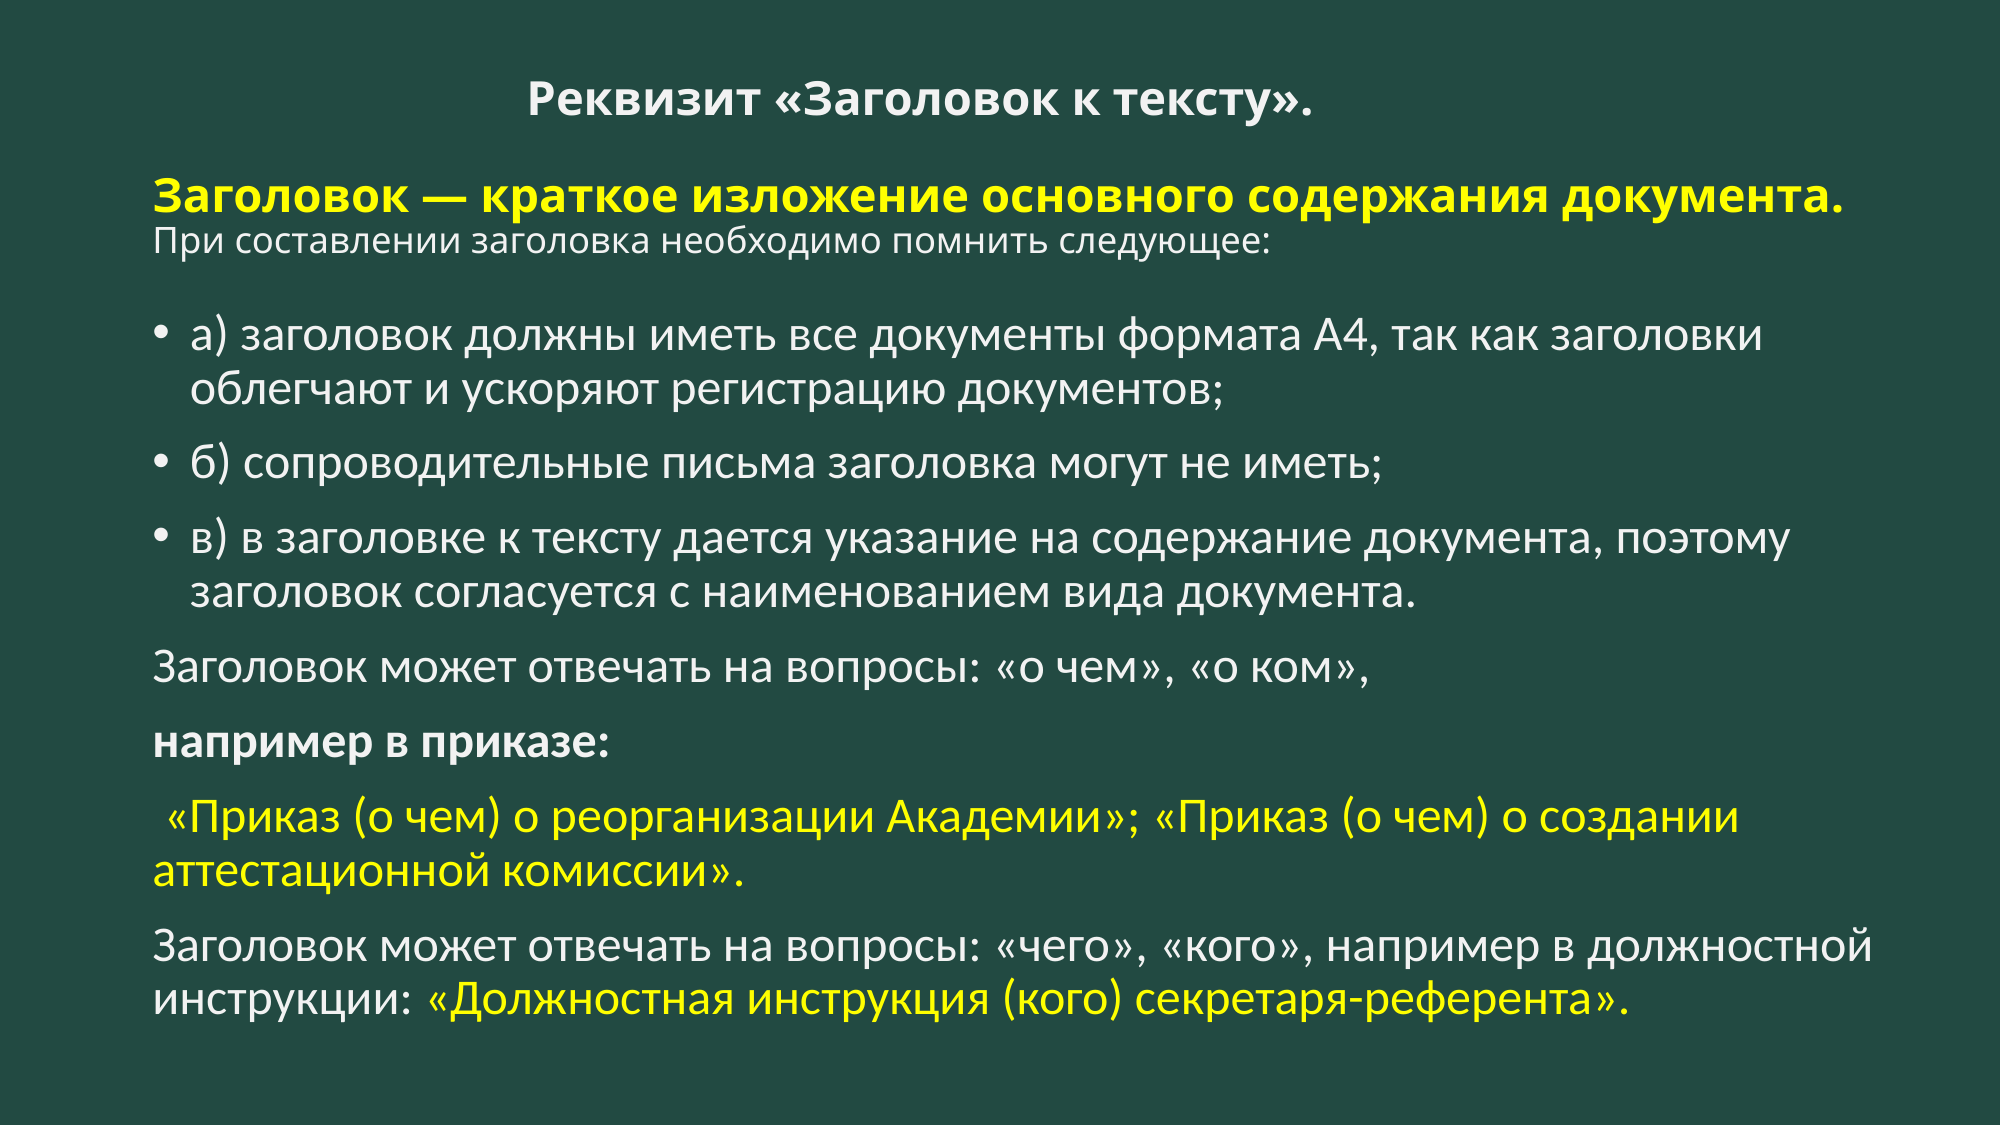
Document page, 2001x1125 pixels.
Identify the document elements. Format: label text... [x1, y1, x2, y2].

title Реквизит «Заголовок к тексту». Заголовок — краткое изложение основного содержания документа. При составлении заголовка необходимо помнить следующее: [137, 59, 1863, 278]
list а) заголовок должны иметь все документы формата А4, так как заголовки облегчают и ускоряют регистрацию документов; б) сопроводительные письма заголовка могут не иметь; в) в заголовке к тексту дается указание на содержание документа, поэтому заголовок согласуется с наименованием вида документа. Заголовок может отвечать на вопросы: «о чем», «о ком», например в приказе: «Приказ (о чем) о реорганизации Академии»; «Приказ (о чем) о создании аттестационной комиссии». Заголовок может отвечать на вопросы: «чего», «кого», например в должностной инструкции: «Должностная инструкция (кого) секретаря-референта». [137, 299, 1898, 1094]
